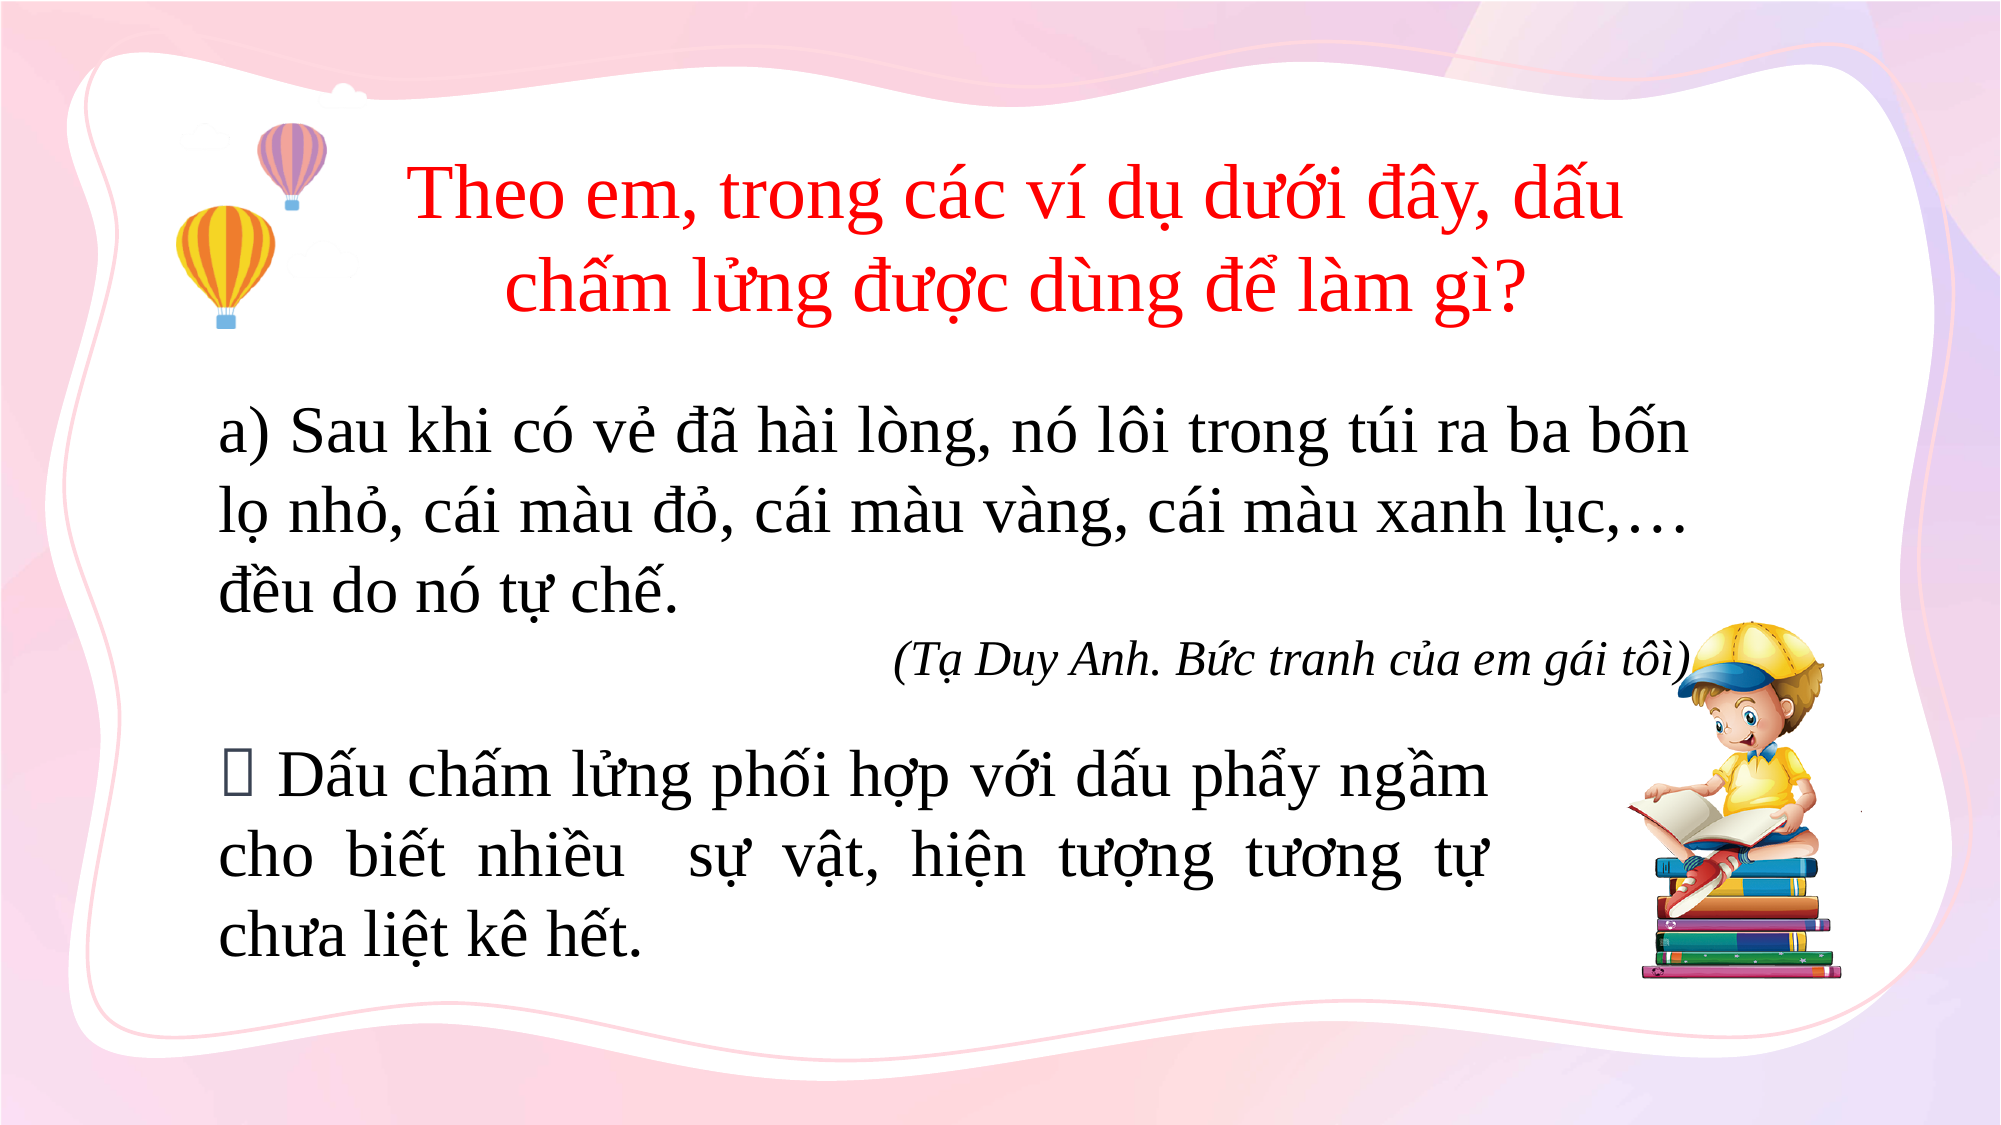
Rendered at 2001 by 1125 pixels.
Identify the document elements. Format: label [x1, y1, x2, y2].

text_box [45, 32, 1971, 1081]
picture [3, 0, 2000, 1125]
